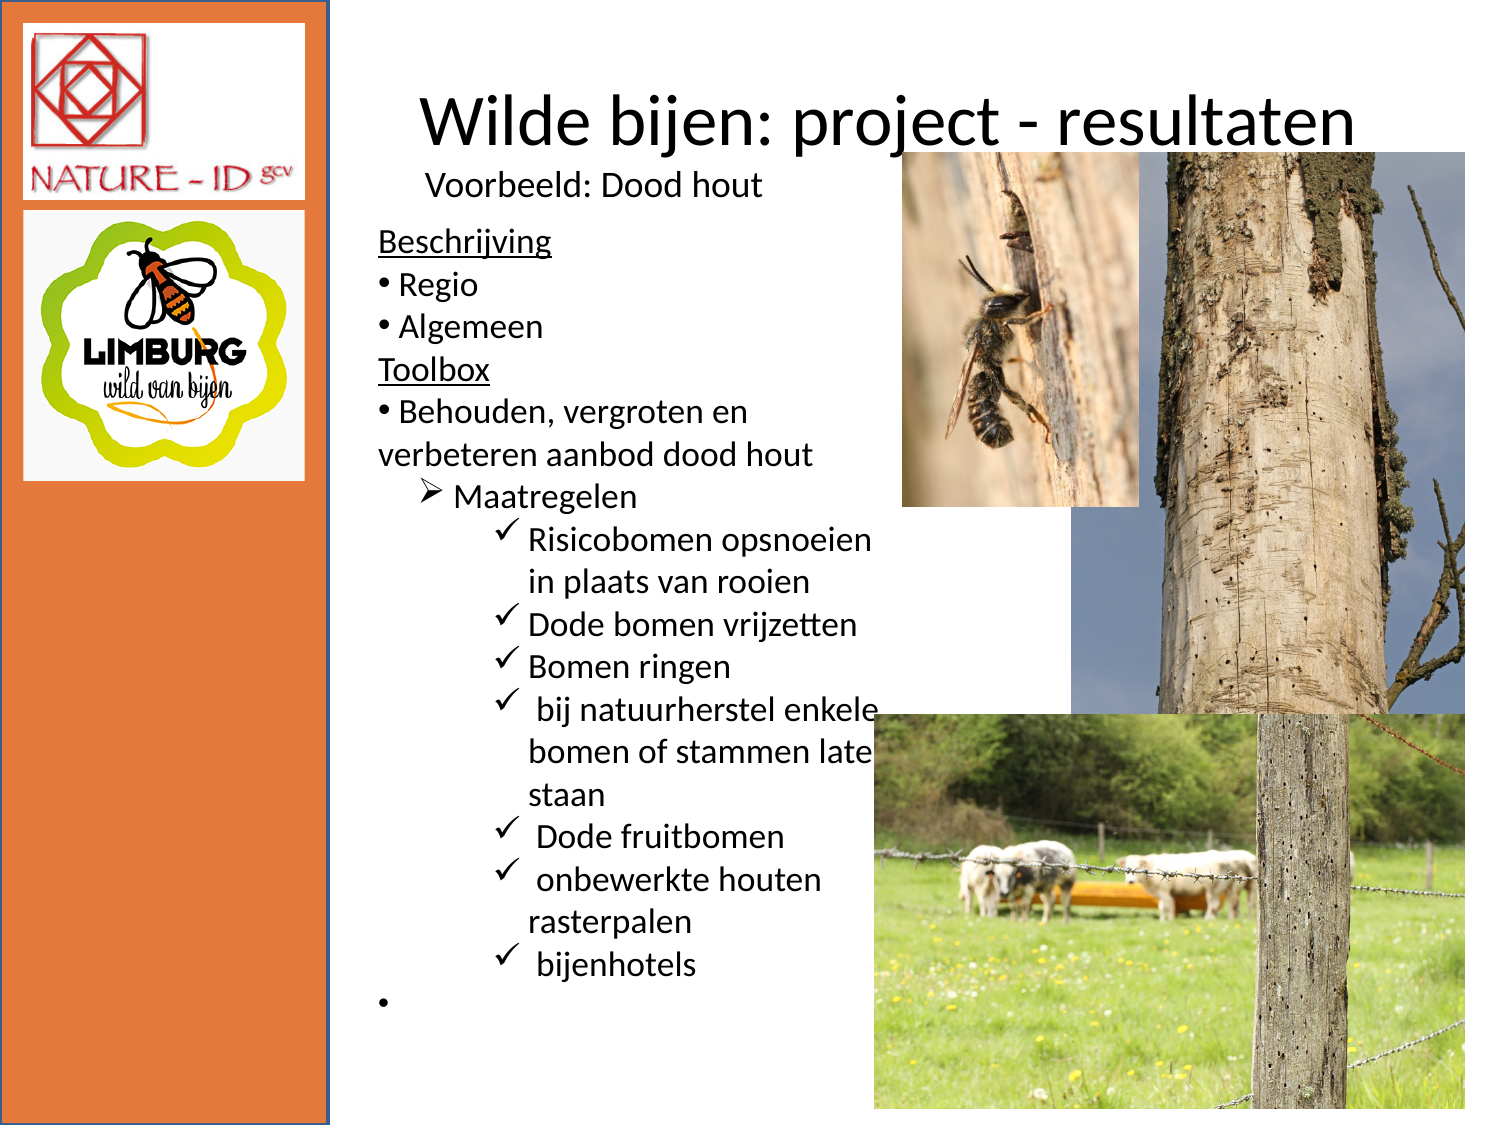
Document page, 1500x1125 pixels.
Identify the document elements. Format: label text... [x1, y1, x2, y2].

text_box Voorbeeld: Dood hout [410, 152, 899, 210]
picture [23, 23, 305, 200]
title Wilde bijen: project - resultaten [351, 45, 1425, 188]
text_box [0, 0, 330, 1125]
picture [23, 210, 305, 481]
text_box Beschrijving Regio Algemeen Toolbox Behouden, vergroten en verbeteren aanbod dood hout Maatregelen Risicobomen opsnoeien in plaats van rooien Dode bomen vrijzetten Bomen ringen bij natuurherstel enkele bomen of stammen laten staan Dode fruitbomen onbewerkte houten rasterpalen bijenhotels [363, 210, 915, 1029]
picture [873, 152, 1466, 1110]
